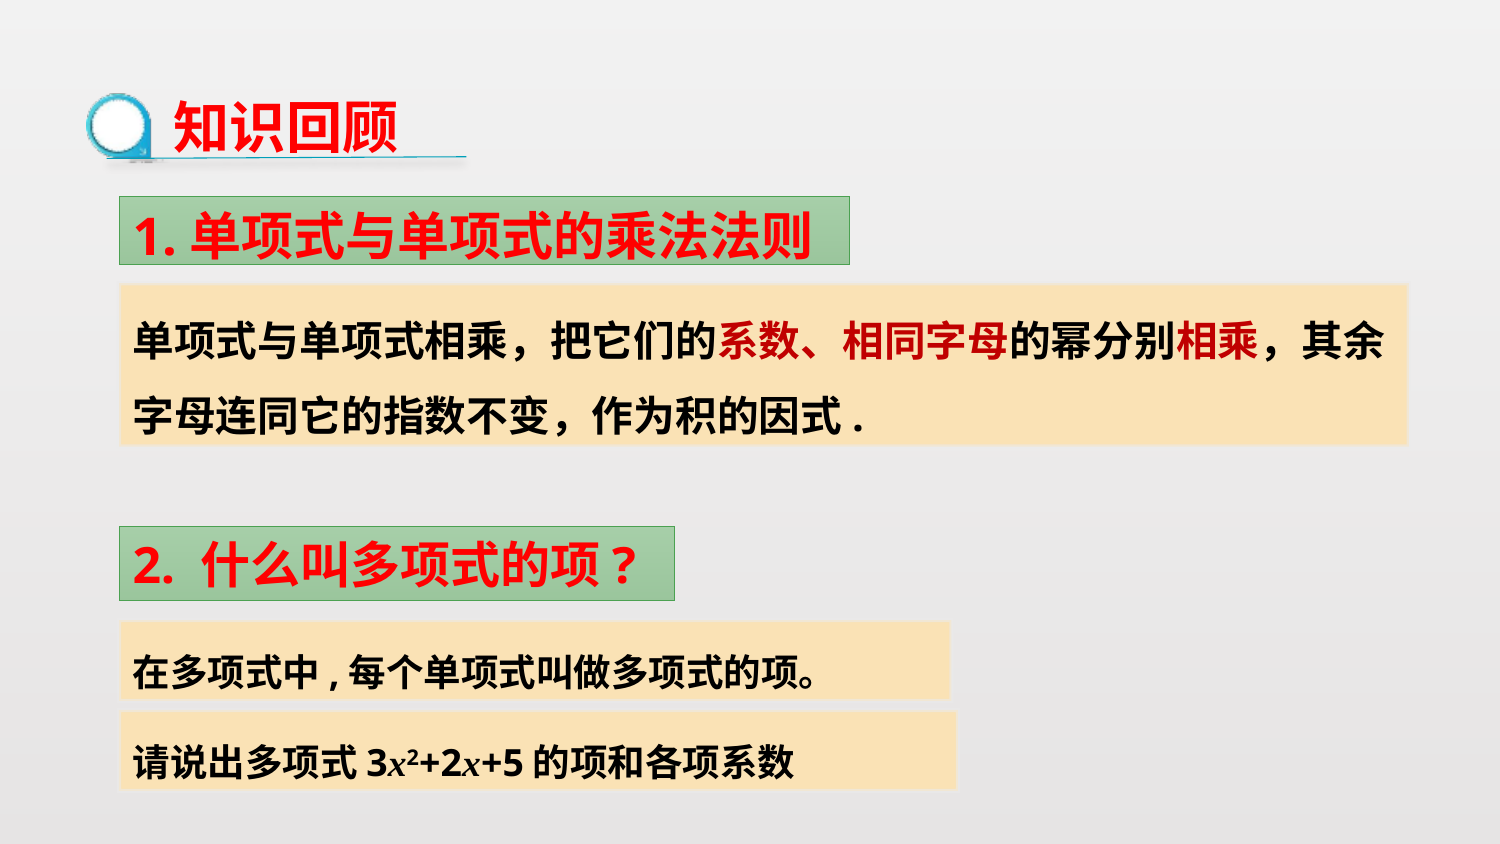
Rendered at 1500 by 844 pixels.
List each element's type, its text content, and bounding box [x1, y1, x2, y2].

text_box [86, 75, 467, 182]
text_box 2. 什么叫多项式的项? [119, 526, 675, 601]
text_box 1.单项式与单项式的乘法法则 [119, 196, 850, 265]
text_box 在多项式中,每个单项式叫做多项式的项。 [119, 620, 952, 701]
text_box 请说出多项式3x2+2x+5的项和各项系数 [118, 709, 958, 791]
text_box 单项式与单项式相乘，把它们的系数、相同字母的幂分别相乘，其余字母连同它的指数不变，作为积的因式. [119, 283, 1409, 447]
